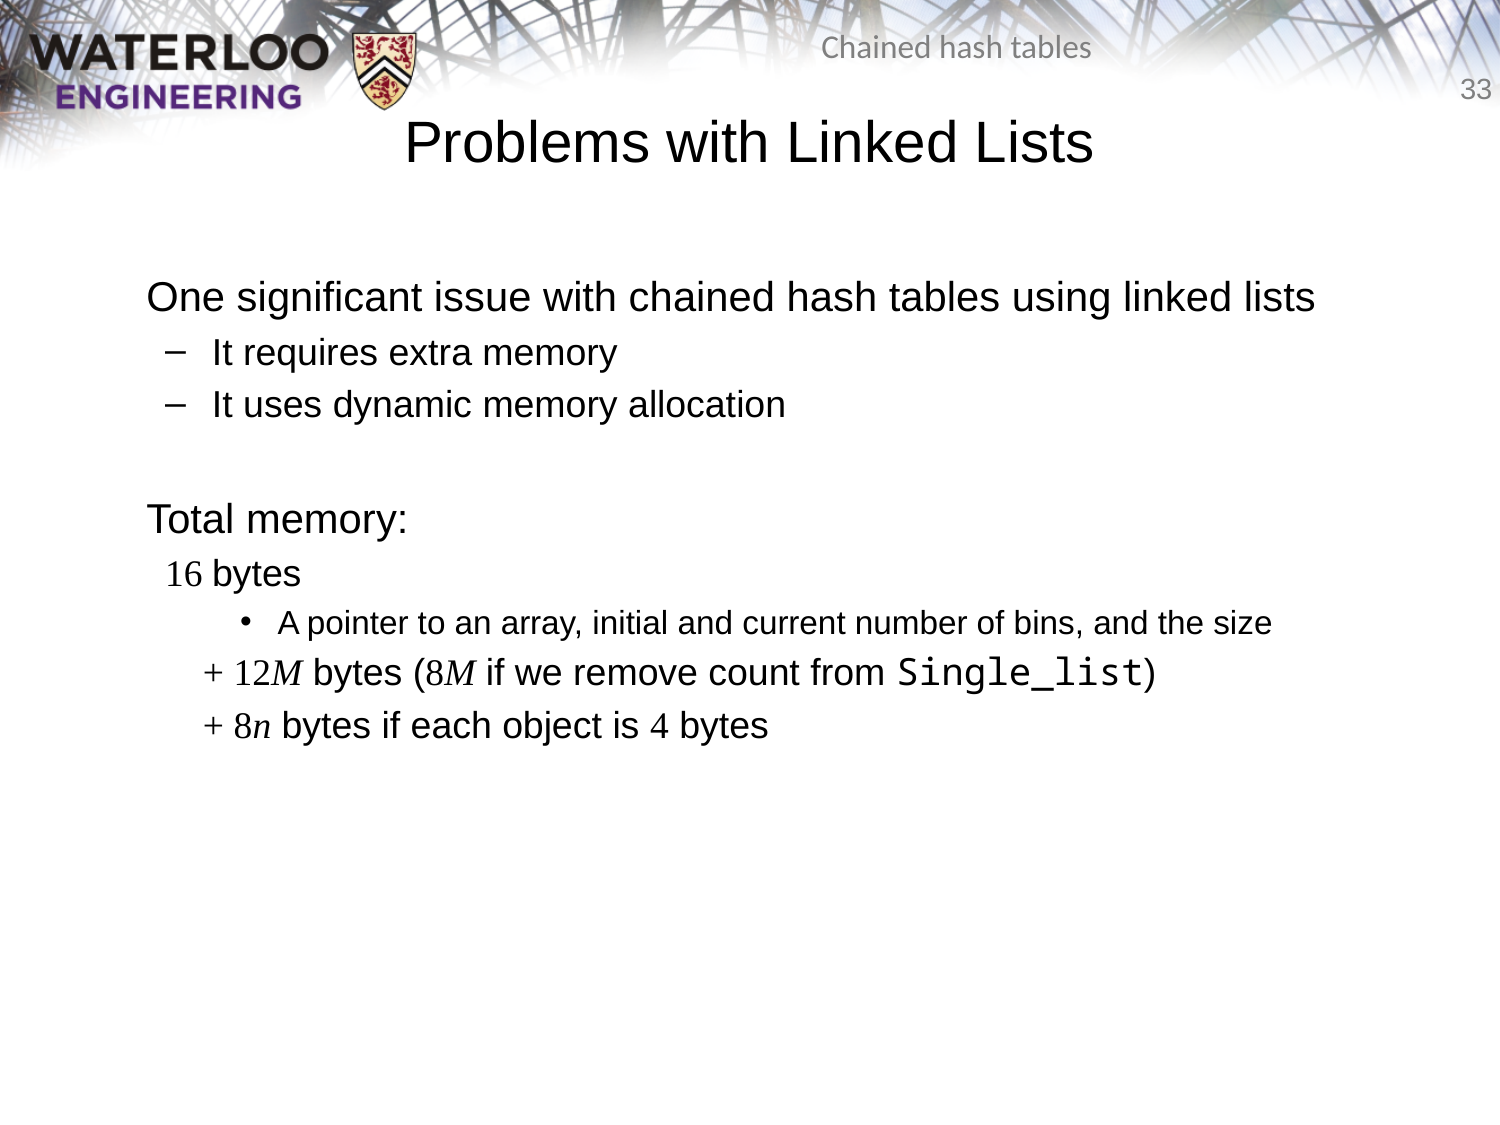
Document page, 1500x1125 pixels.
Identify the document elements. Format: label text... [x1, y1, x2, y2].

title Problems with Linked Lists [74, 44, 1426, 233]
list One significant issue with chained hash tables using linked lists It requires extra memory It uses dynamic memory allocation Total memory: 16 bytes A pointer to an array, initial and current number of bins, and the size + 12M bytes (8M if we remove count from Single_list) + 8n bytes if each object is 4 bytes [74, 262, 1426, 1006]
picture [0, 0, 1500, 1125]
